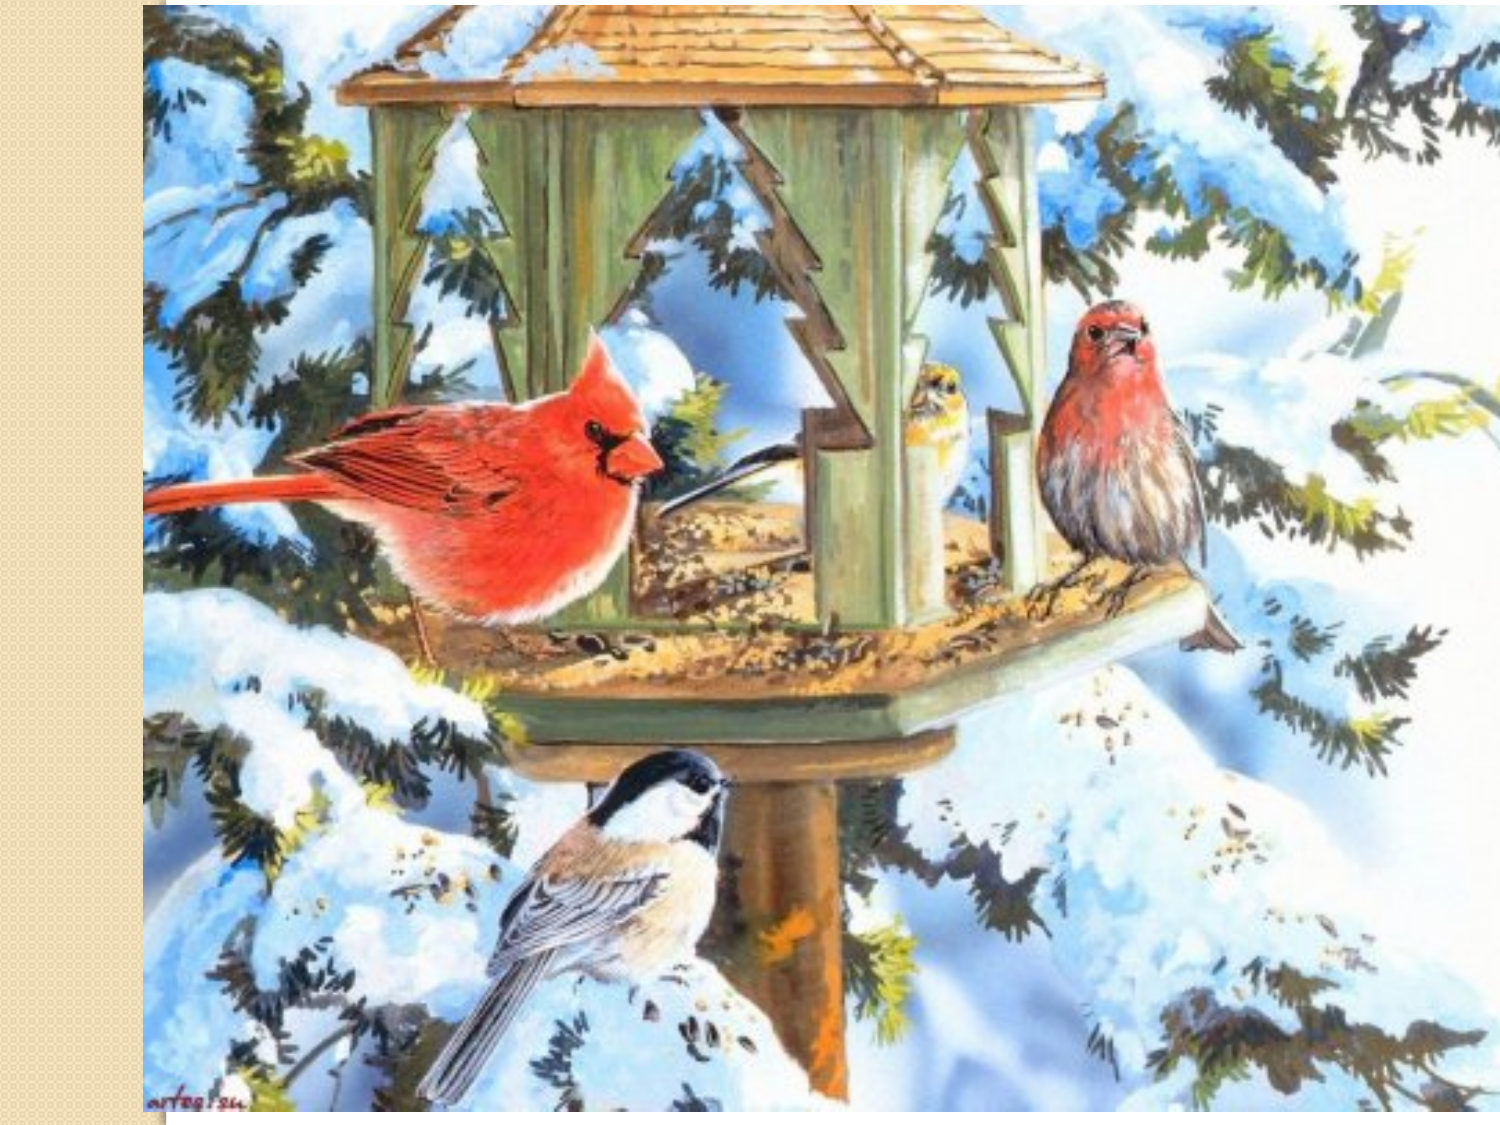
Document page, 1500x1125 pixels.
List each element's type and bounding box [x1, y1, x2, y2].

picture [142, 5, 1500, 1112]
